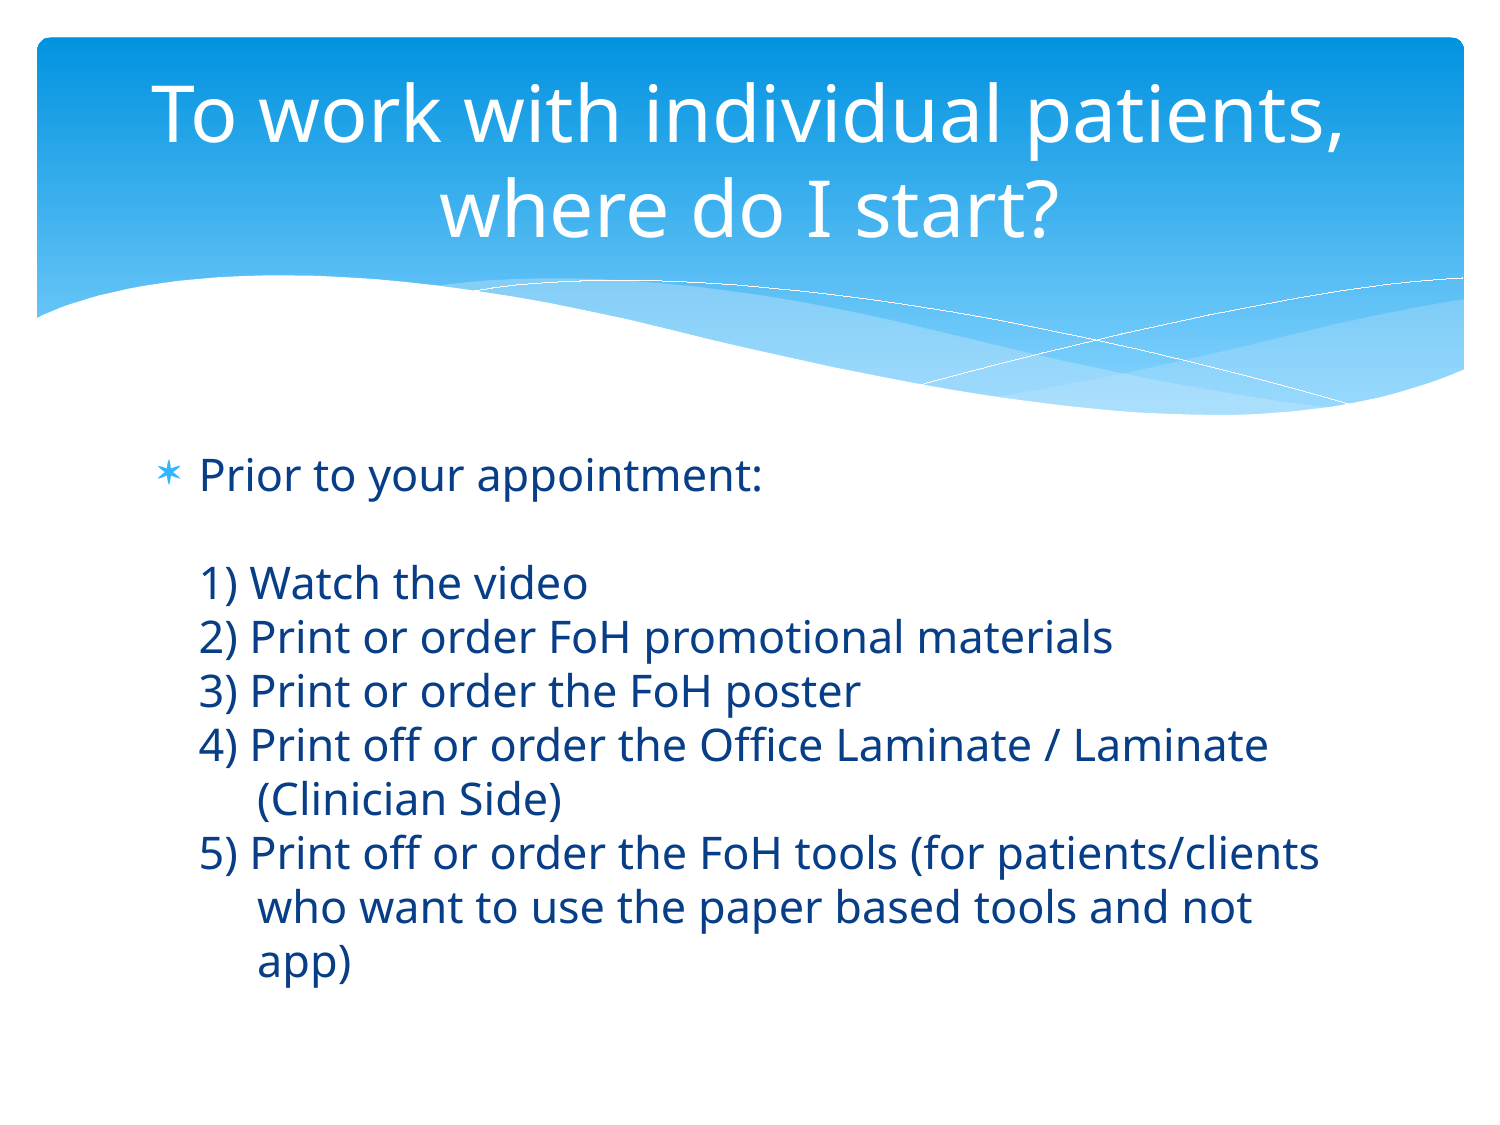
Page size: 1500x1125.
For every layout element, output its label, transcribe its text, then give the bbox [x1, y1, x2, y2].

list Prior to your appointment: 1) Watch the video 2) Print or order FoH promotional materials 3) Print or order the FoH poster 4) Print off or order the Office Laminate / Laminate (Clinician Side) 5) Print off or order the FoH tools (for patients/clients who want to use the paper based tools and not app) [143, 438, 1359, 1005]
title To work with individual patients, where do I start? [75, 55, 1425, 261]
